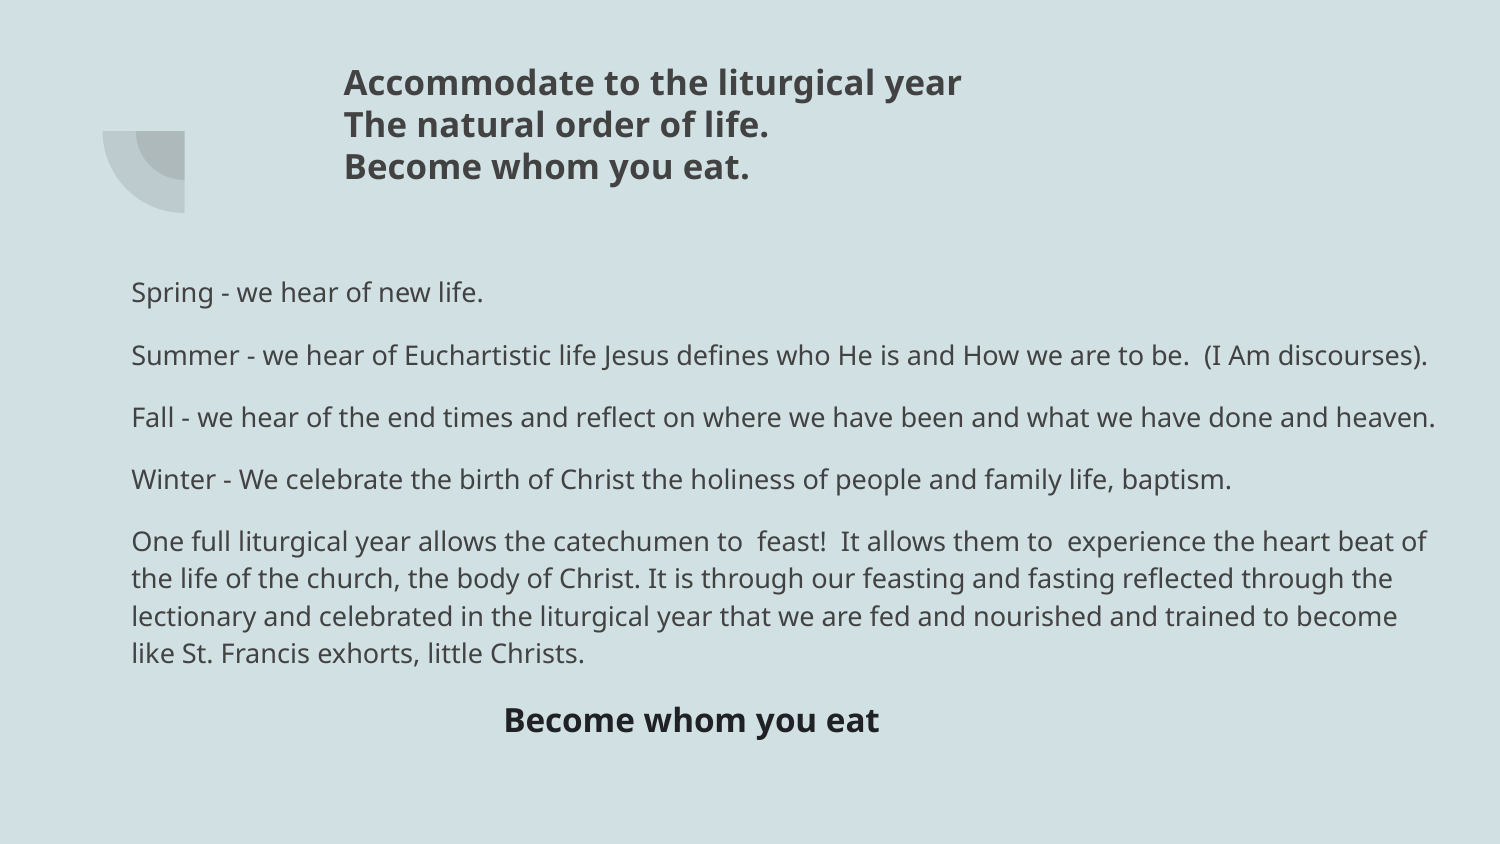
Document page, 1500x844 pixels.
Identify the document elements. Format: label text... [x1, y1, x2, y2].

list Spring - we hear of new life. Summer - we hear of Euchartistic life Jesus defines who He is and How we are to be. (I Am discourses). Fall - we hear of the end times and reflect on where we have been and what we have done and heaven. Winter - We celebrate the birth of Christ the holiness of people and family life, baptism. One full liturgical year allows the catechumen to feast! It allows them to experience the heart beat of the life of the church, the body of Christ. It is through our feasting and fasting reflected through the lectionary and celebrated in the liturgical year that we are fed and nourished and trained to become like St. Francis exhorts, little Christs. Become whom you eat [116, 256, 1457, 769]
title Accommodate to the liturgical year The natural order of life. Become whom you eat. [328, 45, 1078, 204]
